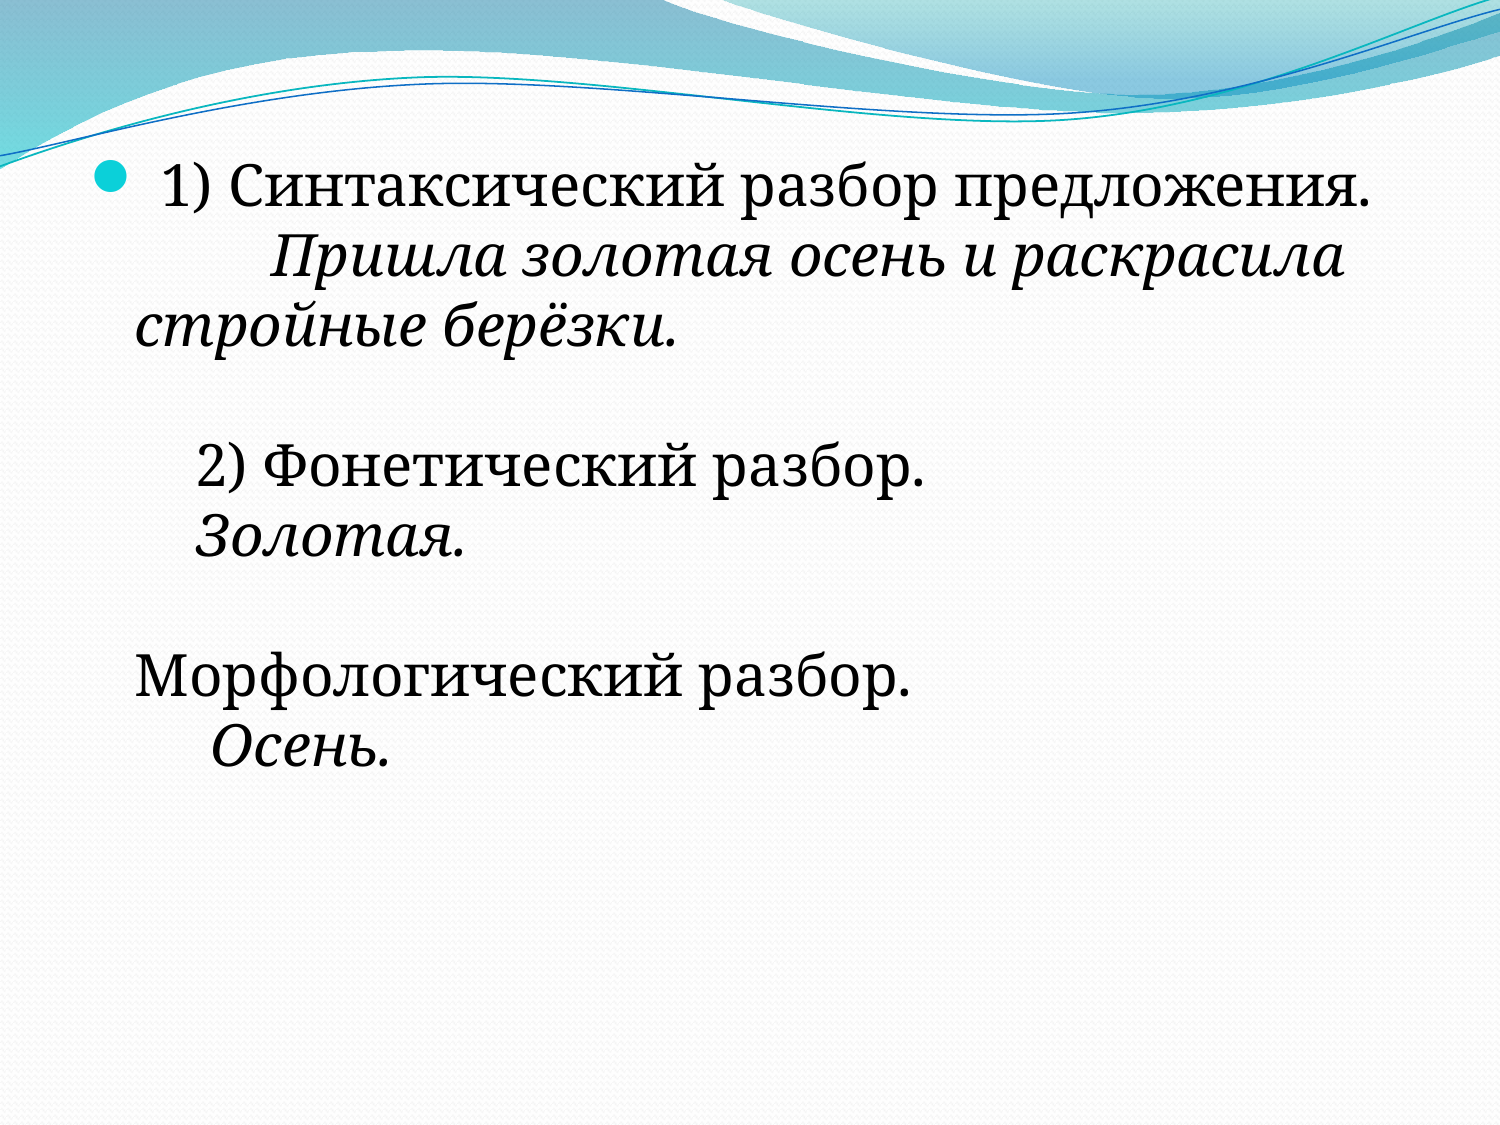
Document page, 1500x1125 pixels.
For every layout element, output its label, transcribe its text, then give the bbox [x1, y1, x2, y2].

list 1) Синтаксический разбор предложения. Пришла золотая осень и раскрасила стройные берёзки. 2) Фонетический разбор. Золотая. Морфологический разбор. Осень. [75, 140, 1425, 1038]
